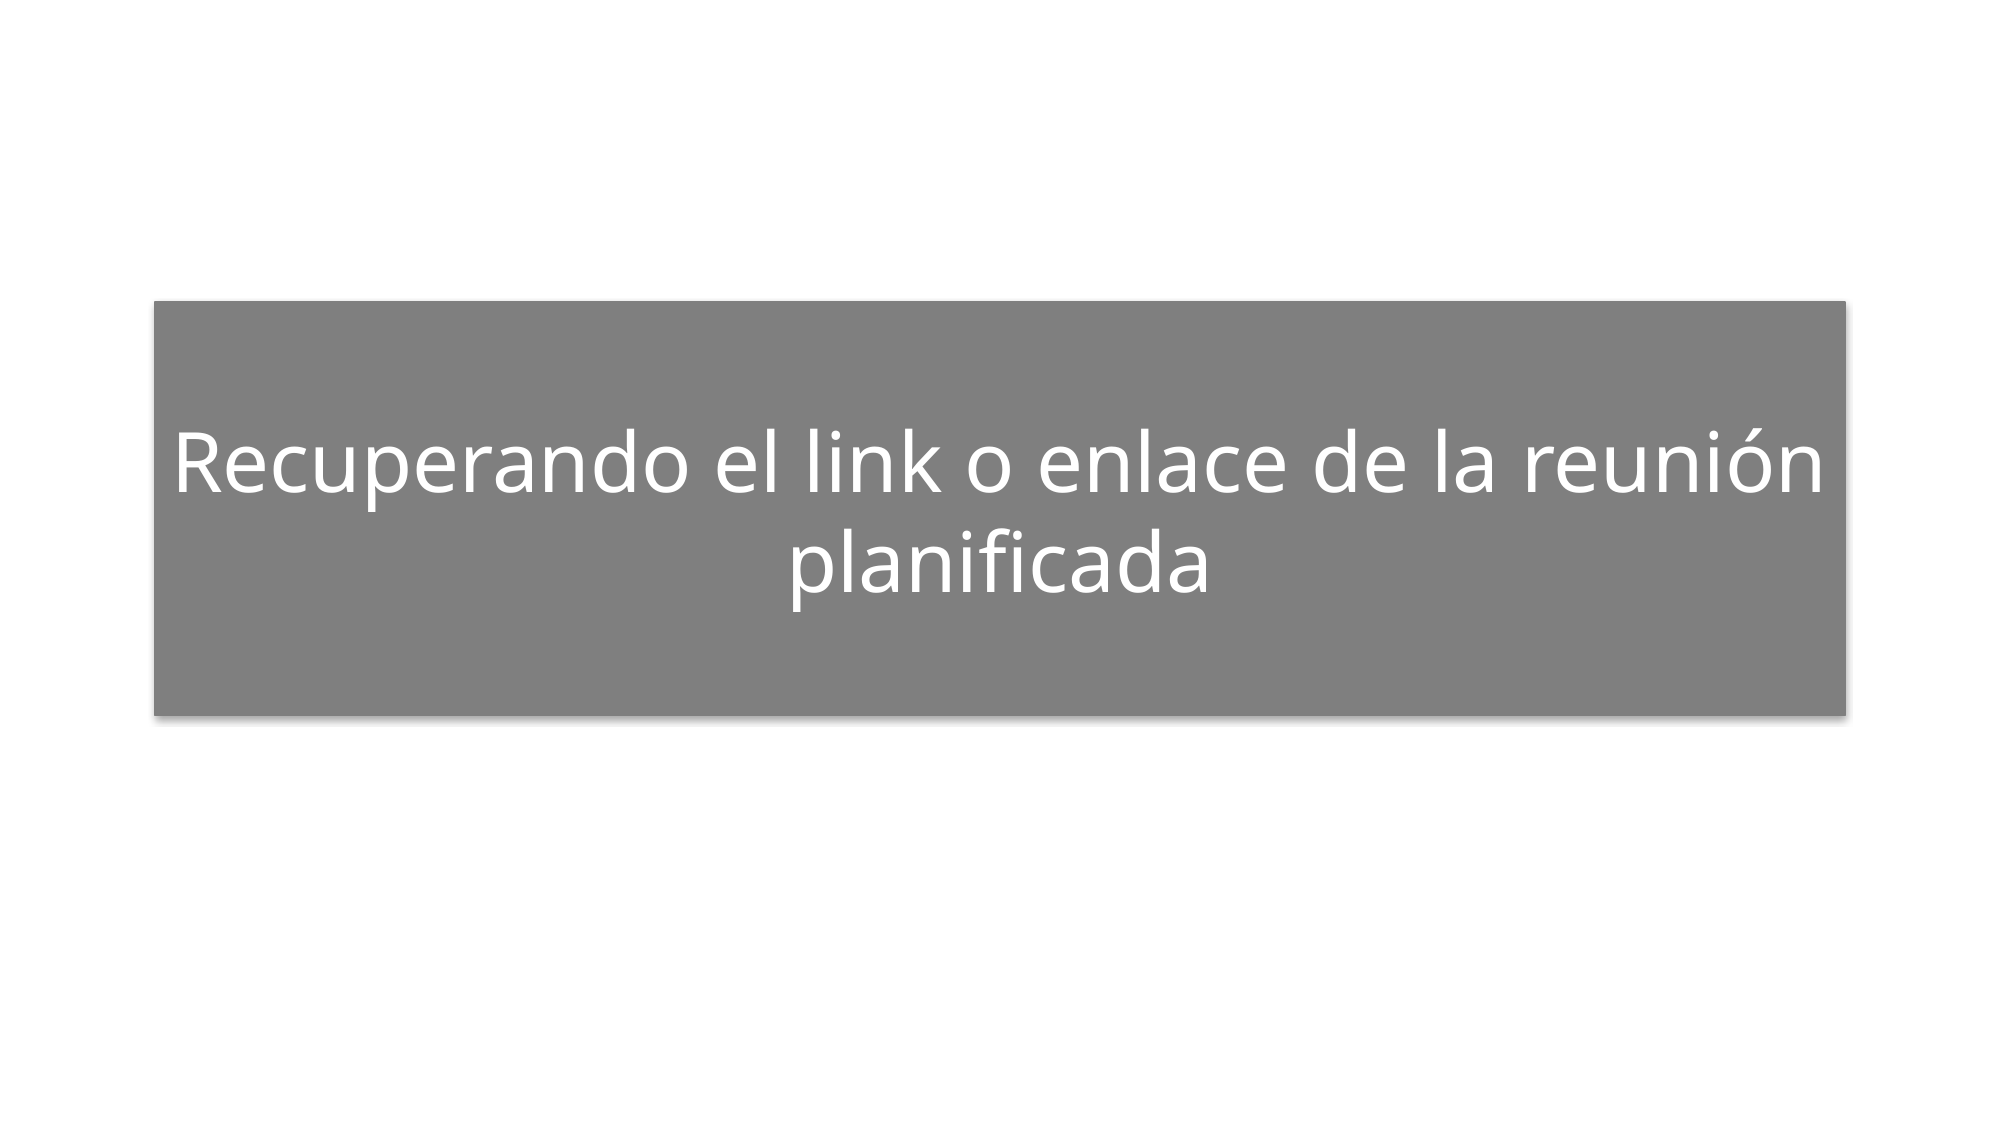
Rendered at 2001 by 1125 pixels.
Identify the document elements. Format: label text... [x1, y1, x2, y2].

text_box Recuperando el link o enlace de la reunión planificada [154, 301, 1846, 716]
